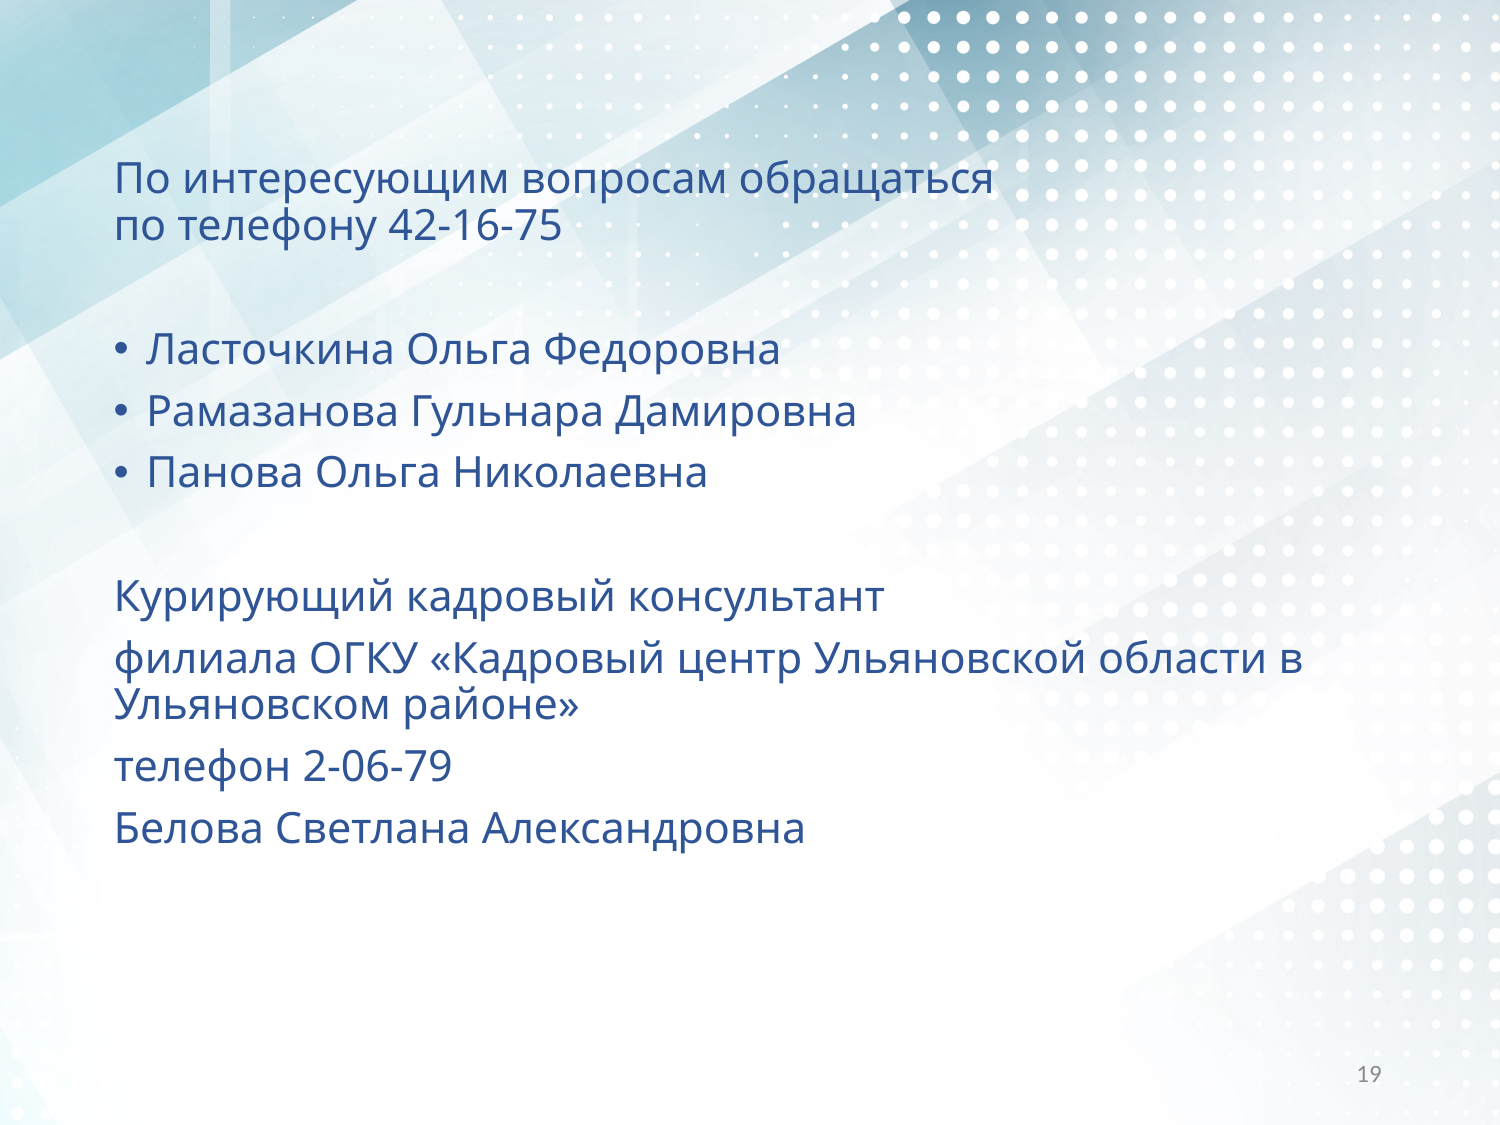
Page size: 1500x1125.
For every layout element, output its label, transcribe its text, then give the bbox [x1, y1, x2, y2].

list По интересующим вопросам обращаться по телефону 42-16-75 Ласточкина Ольга Федоровна Рамазанова Гульнара Дамировна Панова Ольга Николаевна Курирующий кадровый консультант филиала ОГКУ «Кадровый центр Ульяновской области в Ульяновском районе» телефон 2-06-79 Белова Светлана Александровна [98, 149, 1393, 864]
picture [0, 0, 1500, 1125]
slide_number 19 [1059, 1042, 1397, 1103]
